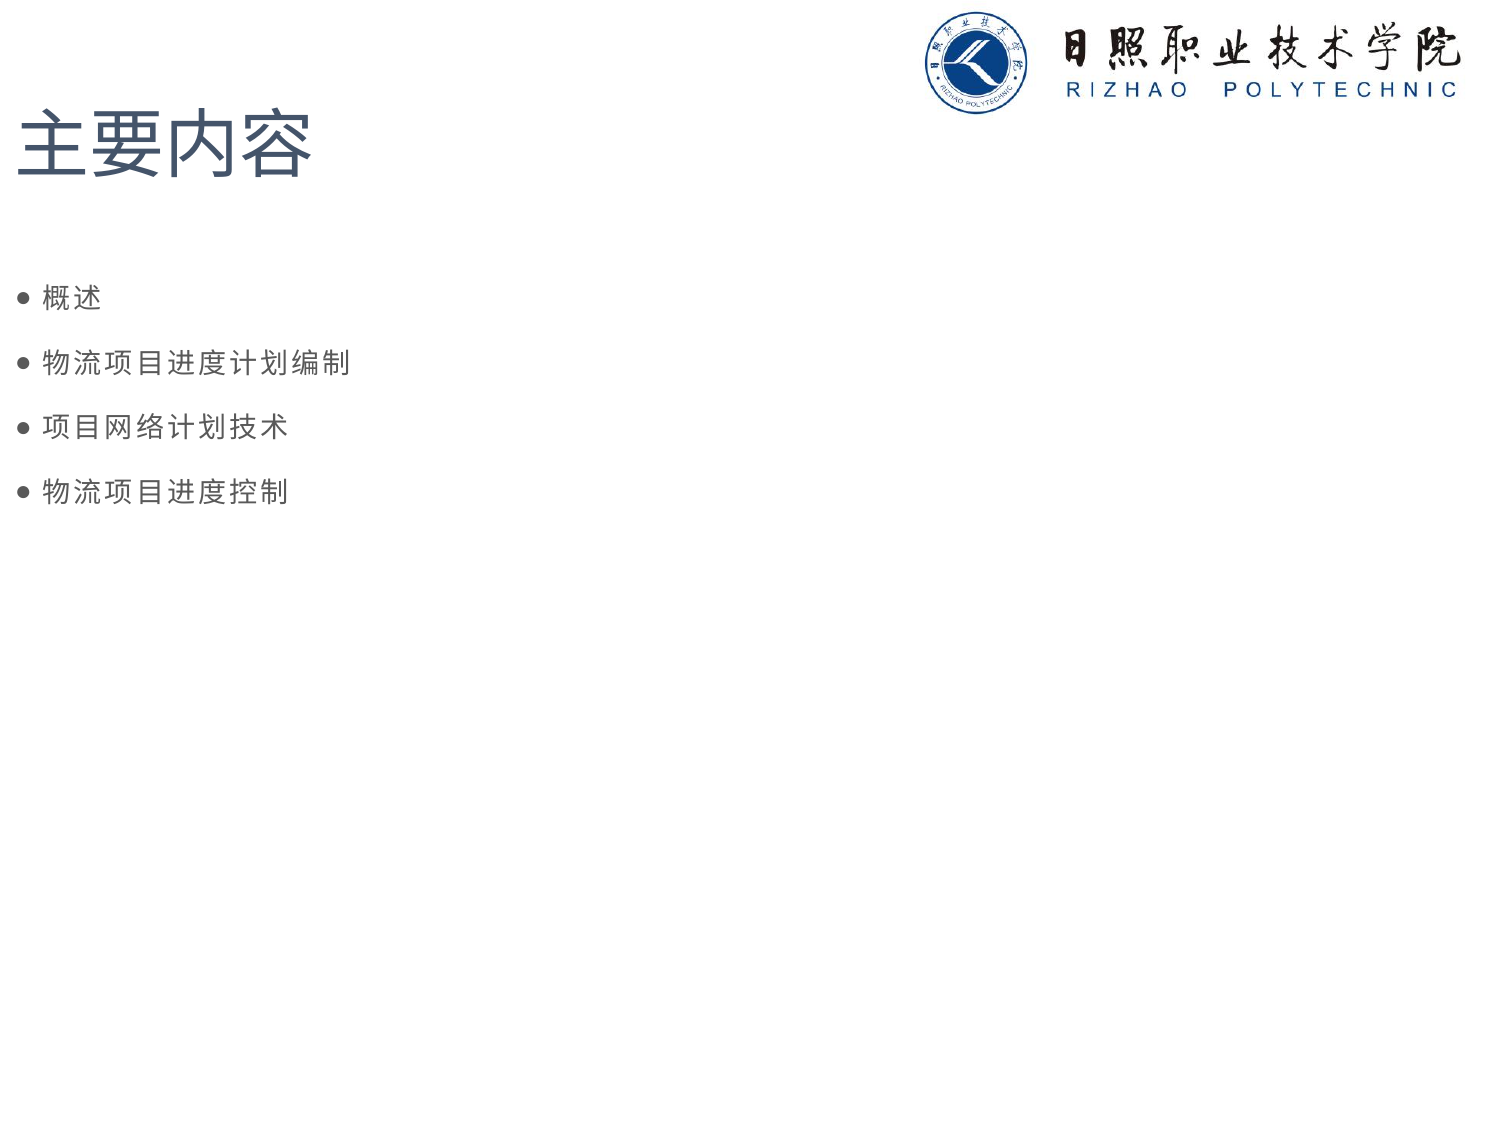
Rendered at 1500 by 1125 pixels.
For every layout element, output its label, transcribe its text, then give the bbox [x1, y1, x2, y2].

title 主要内容 [0, 45, 1350, 233]
list 概述 物流项目进度计划编制 项目网络计划技术 物流项目进度控制 [0, 262, 1350, 1005]
picture [909, 0, 1500, 120]
